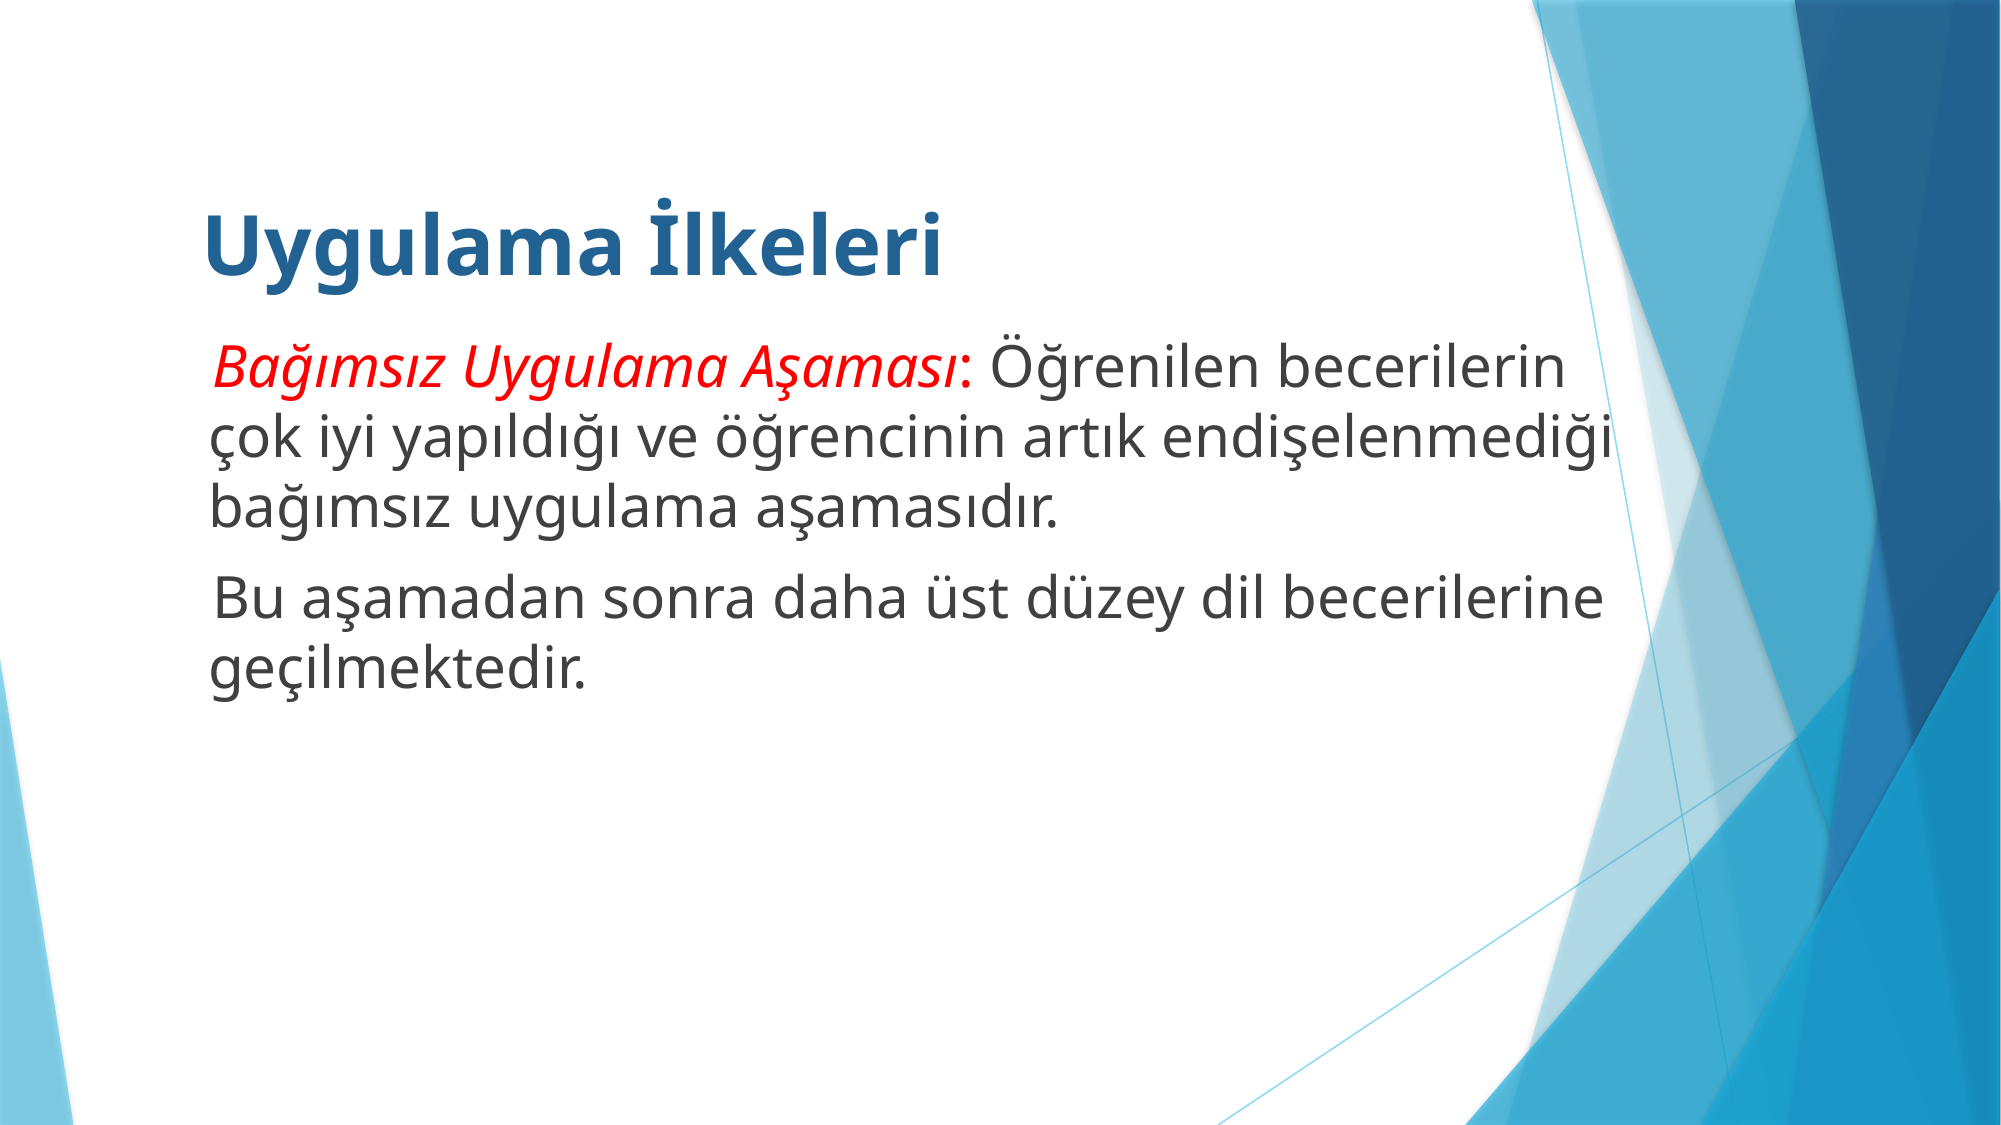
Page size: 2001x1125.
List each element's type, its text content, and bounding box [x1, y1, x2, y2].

list Bağımsız Uygulama Aşaması: Öğrenilen becerilerin çok iyi yapıldığı ve öğrencinin artık endişelenmediği bağımsız uygulama aşamasıdır. Bu aşamadan sonra daha üst düzey dil becerilerine geçilmektedir. [136, 321, 1680, 1063]
text_box Uygulama İlkeleri [143, 185, 1308, 300]
